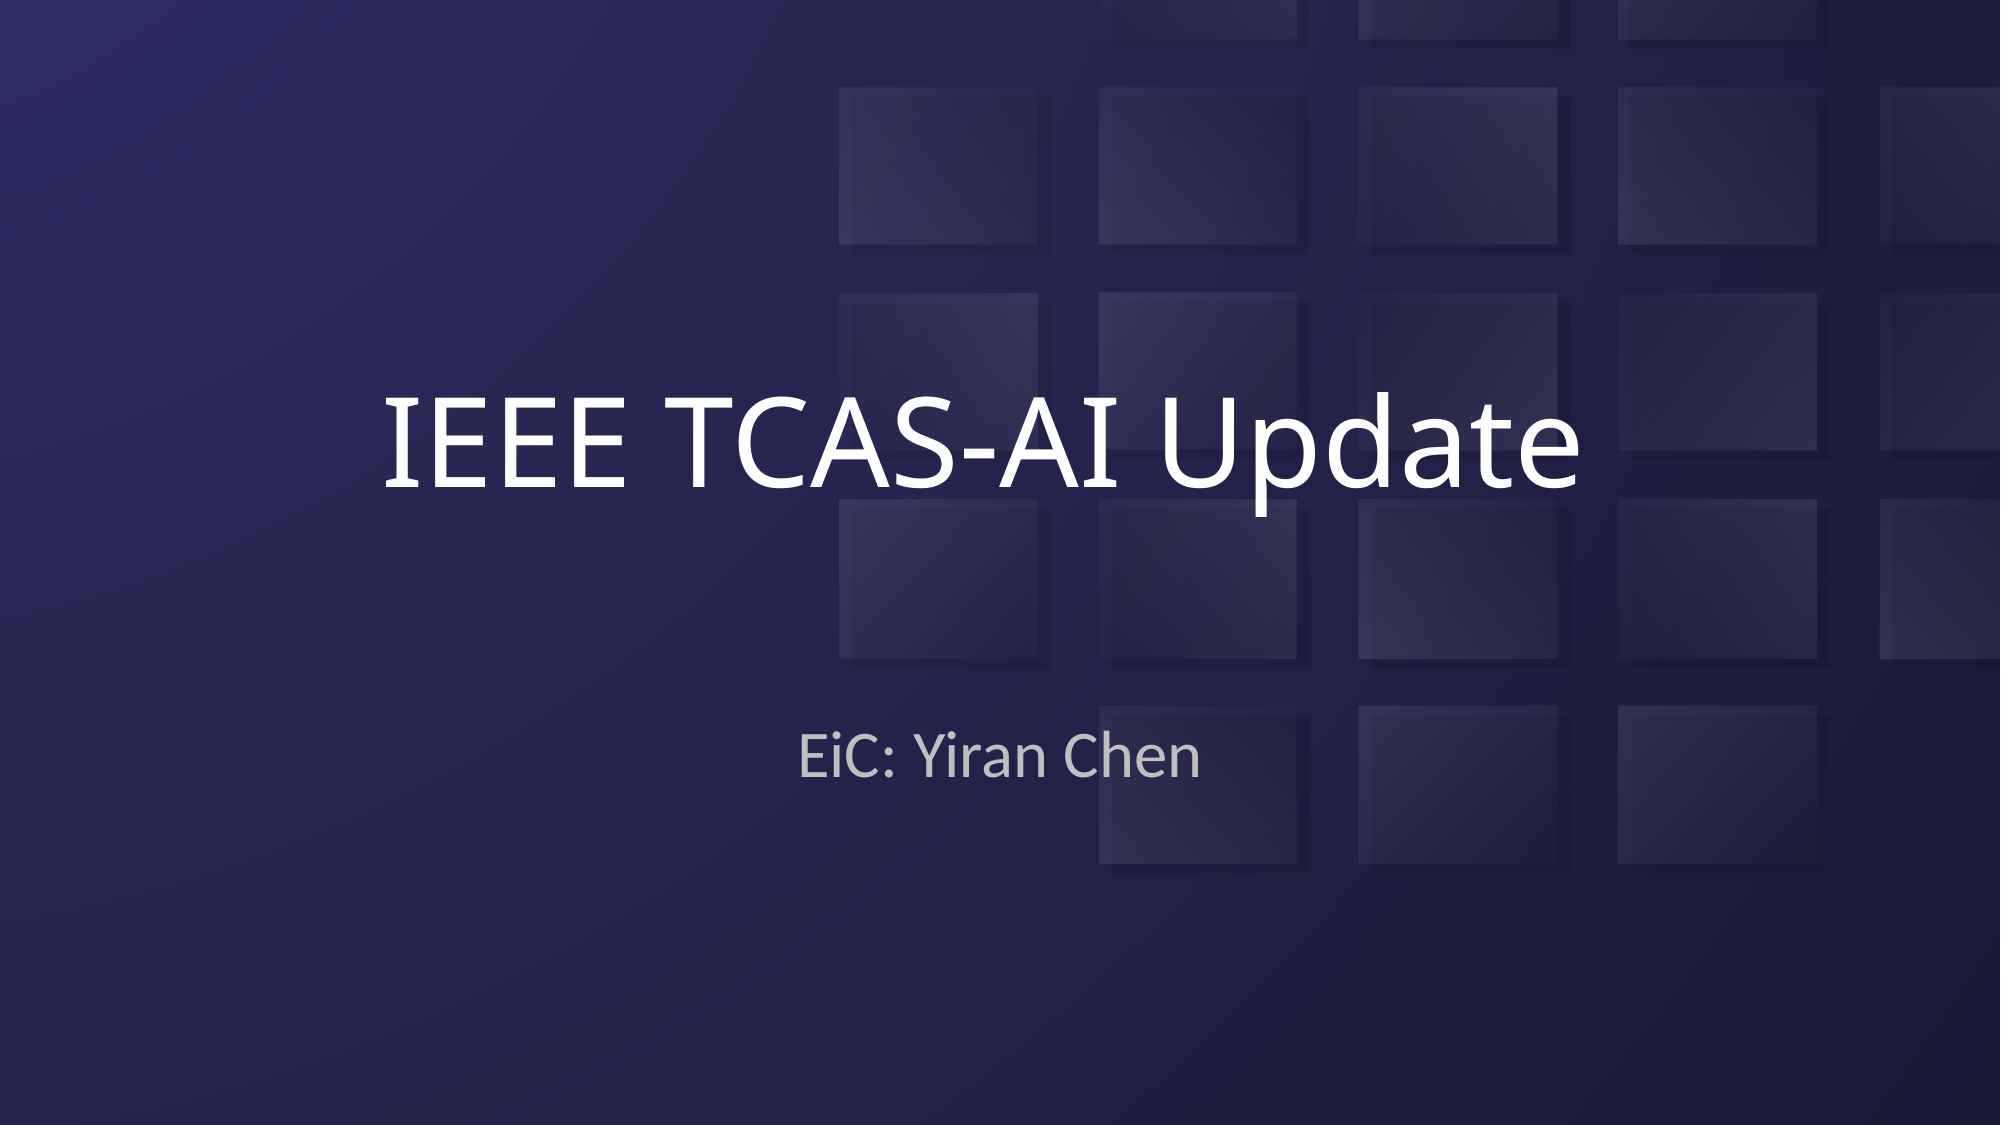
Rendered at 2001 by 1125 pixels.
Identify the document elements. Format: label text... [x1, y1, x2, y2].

subtitle EiC: Yiran Chen [249, 699, 1750, 972]
title IEEE TCAS-AI Update [249, 292, 1750, 685]
picture [0, 0, 2000, 1125]
